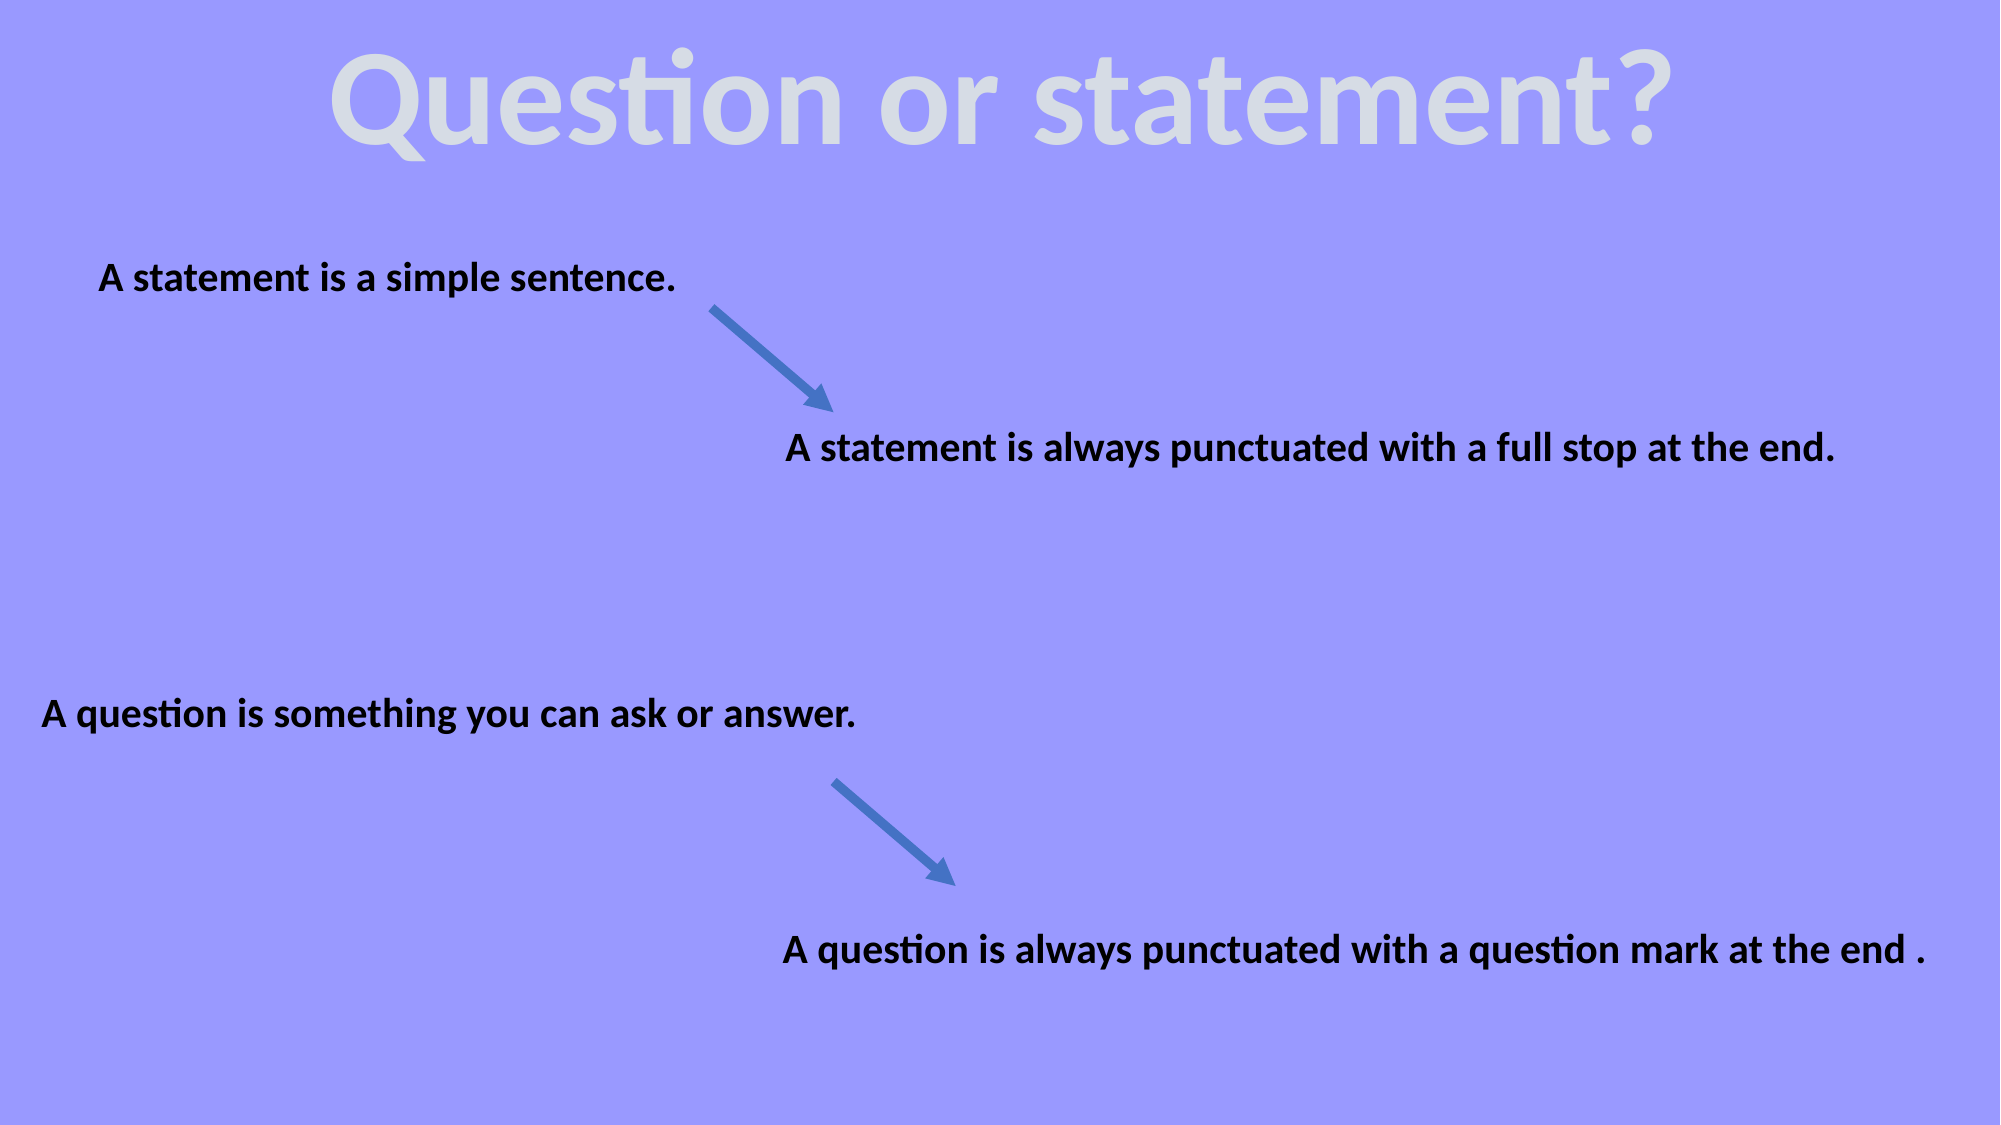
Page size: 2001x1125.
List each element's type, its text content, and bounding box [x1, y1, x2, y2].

text_box A statement is a simple sentence. [83, 242, 693, 307]
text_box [833, 781, 956, 887]
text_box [711, 307, 834, 413]
text_box Question or statement? [313, 0, 1725, 180]
text_box A question is something you can ask or answer. [26, 678, 873, 744]
text_box A statement is always punctuated with a full stop at the end. [770, 412, 1852, 478]
text_box A question is always punctuated with a question mark at the end . [767, 914, 1943, 980]
